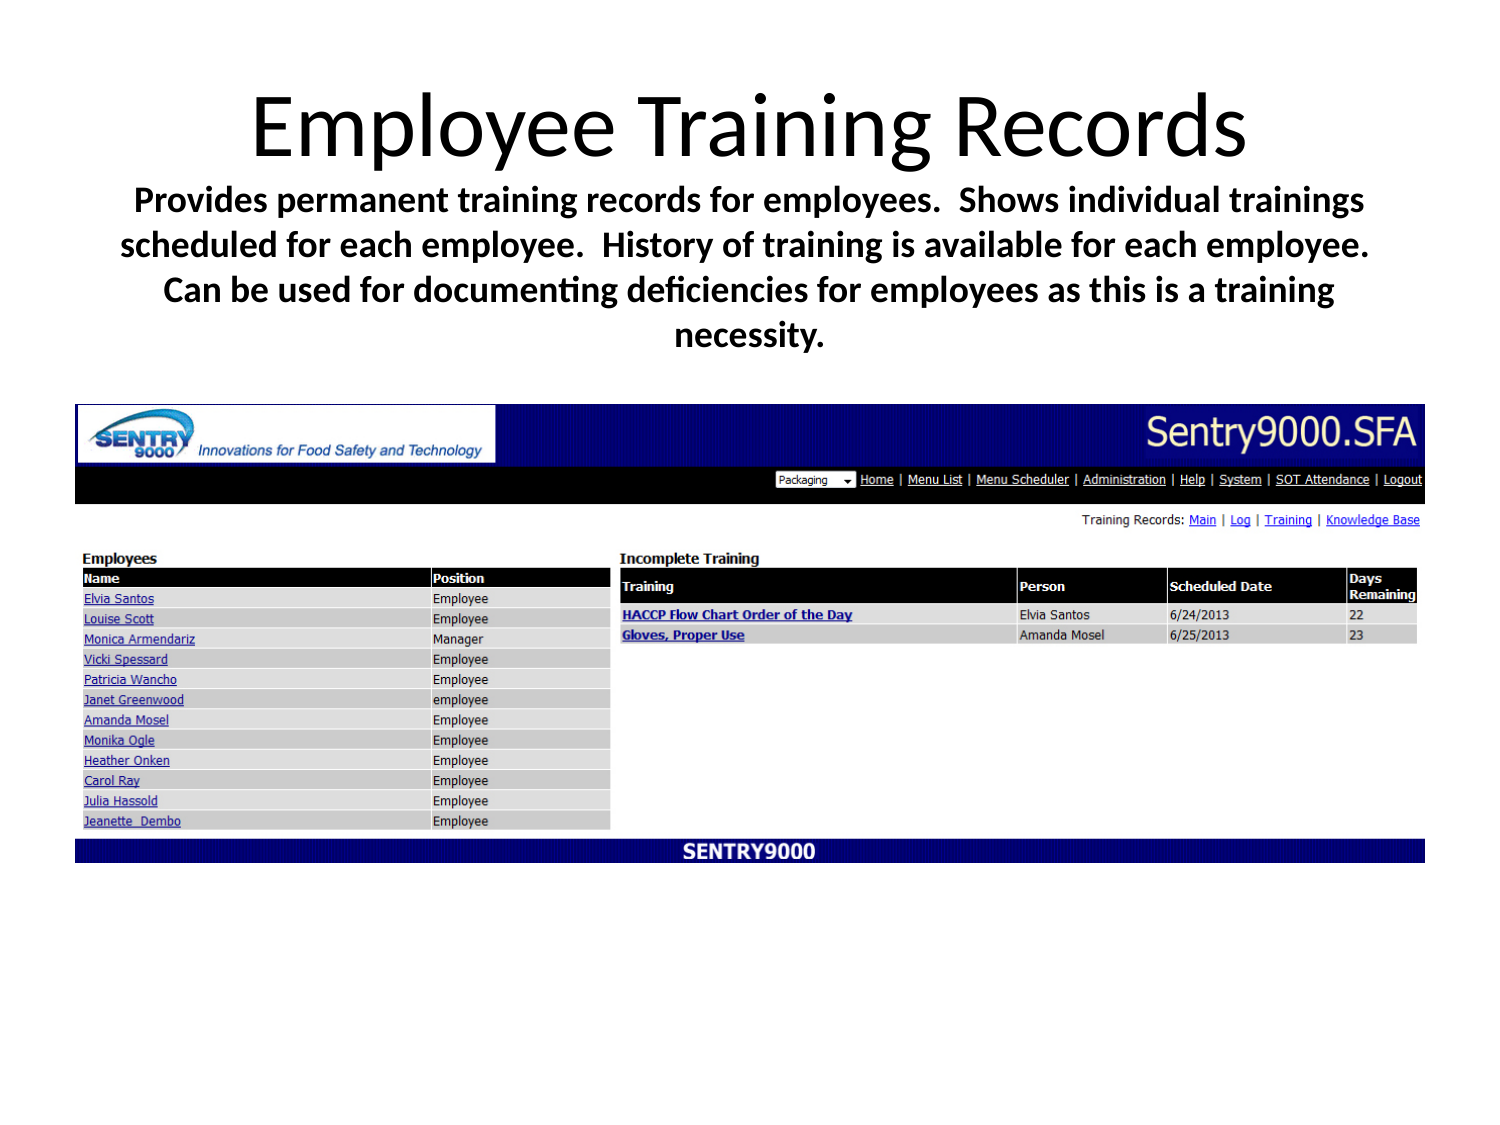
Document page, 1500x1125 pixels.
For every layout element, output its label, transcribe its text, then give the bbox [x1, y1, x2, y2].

title Employee Training Records Provides permanent training records for employees. Shows individual trainings scheduled for each employee. History of training is available for each employee. Can be used for documenting deficiencies for employees as this is a training necessity. [75, 45, 1425, 375]
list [74, 404, 1426, 863]
